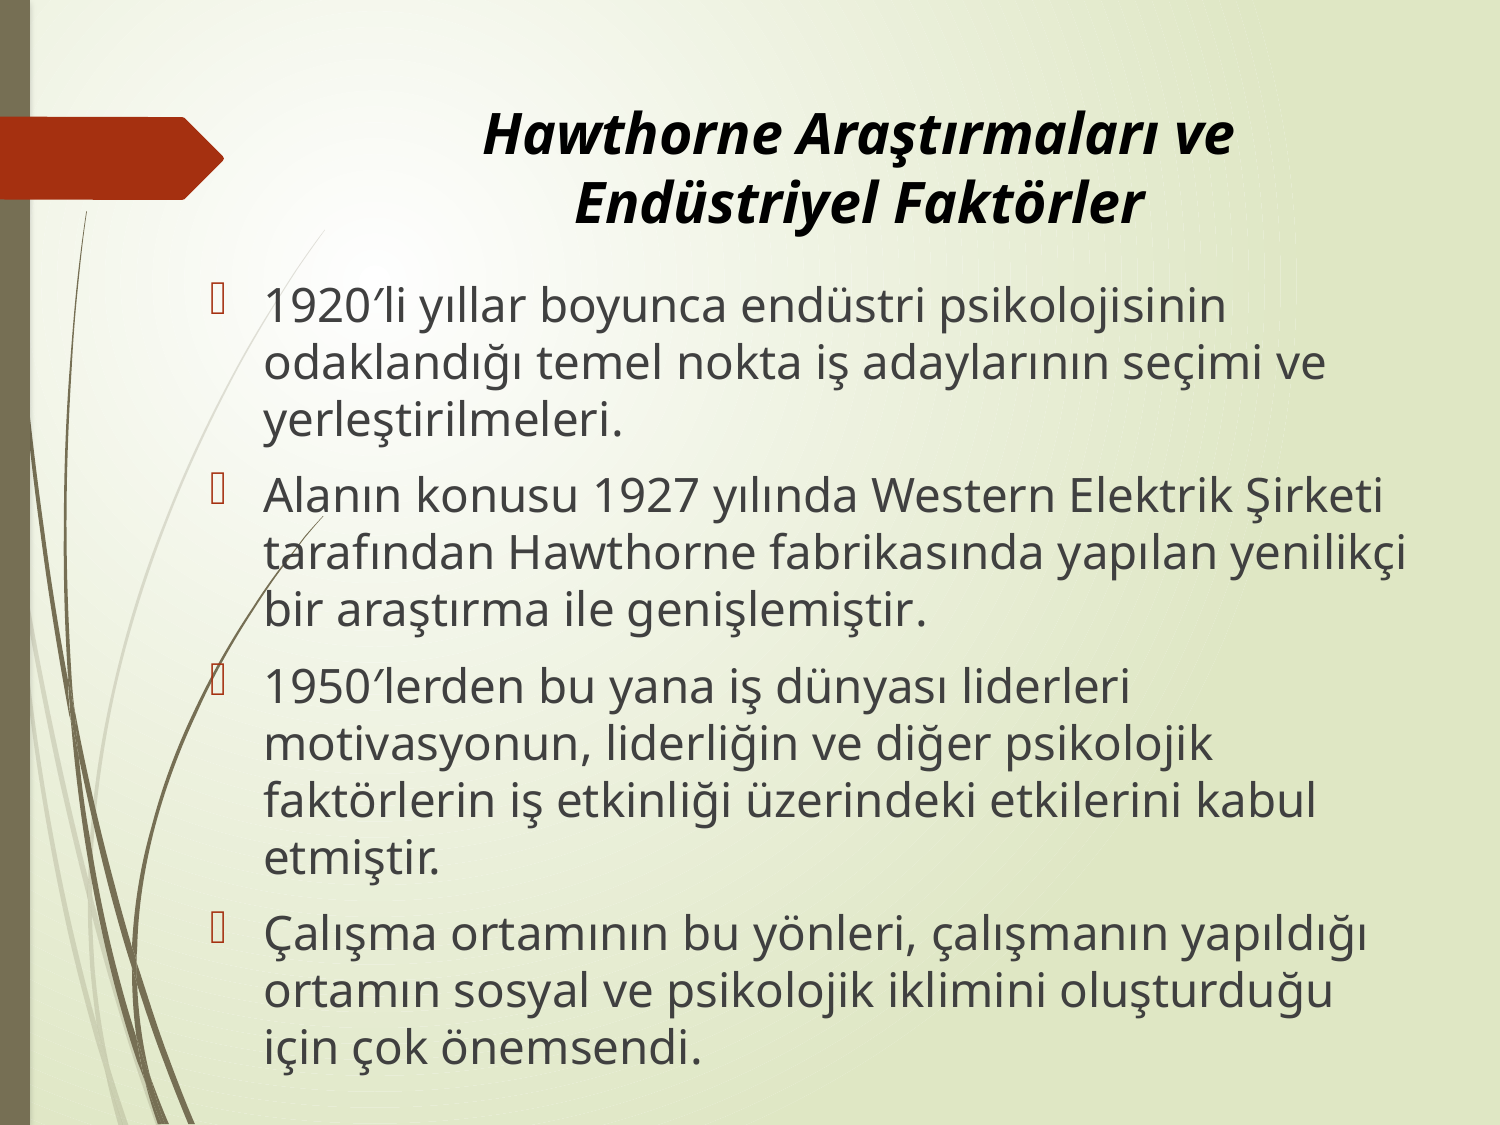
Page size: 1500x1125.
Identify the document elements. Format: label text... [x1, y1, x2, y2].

title Hawthorne Araştırmaları ve Endüstriyel Faktörler [319, 90, 1400, 244]
list 1920′li yıllar boyunca endüstri psikolojisinin odaklandığı temel nokta iş adaylarının seçimi ve yerleştirilmeleri. Alanın konusu 1927 yılında Western Elektrik Şirketi tarafından Hawthorne fabrikasında yapılan yenilikçi bir araştırma ile genişlemiştir. 1950′lerden bu yana iş dünyası liderleri motivasyonun, liderliğin ve diğer psikolojik faktörlerin iş etkinliği üzerindeki etkilerini kabul etmiştir. Çalışma ortamının bu yönleri, çalışmanın yapıldığı ortamın sosyal ve psikolojik iklimini oluşturduğu için çok önemsendi. [194, 267, 1436, 1083]
